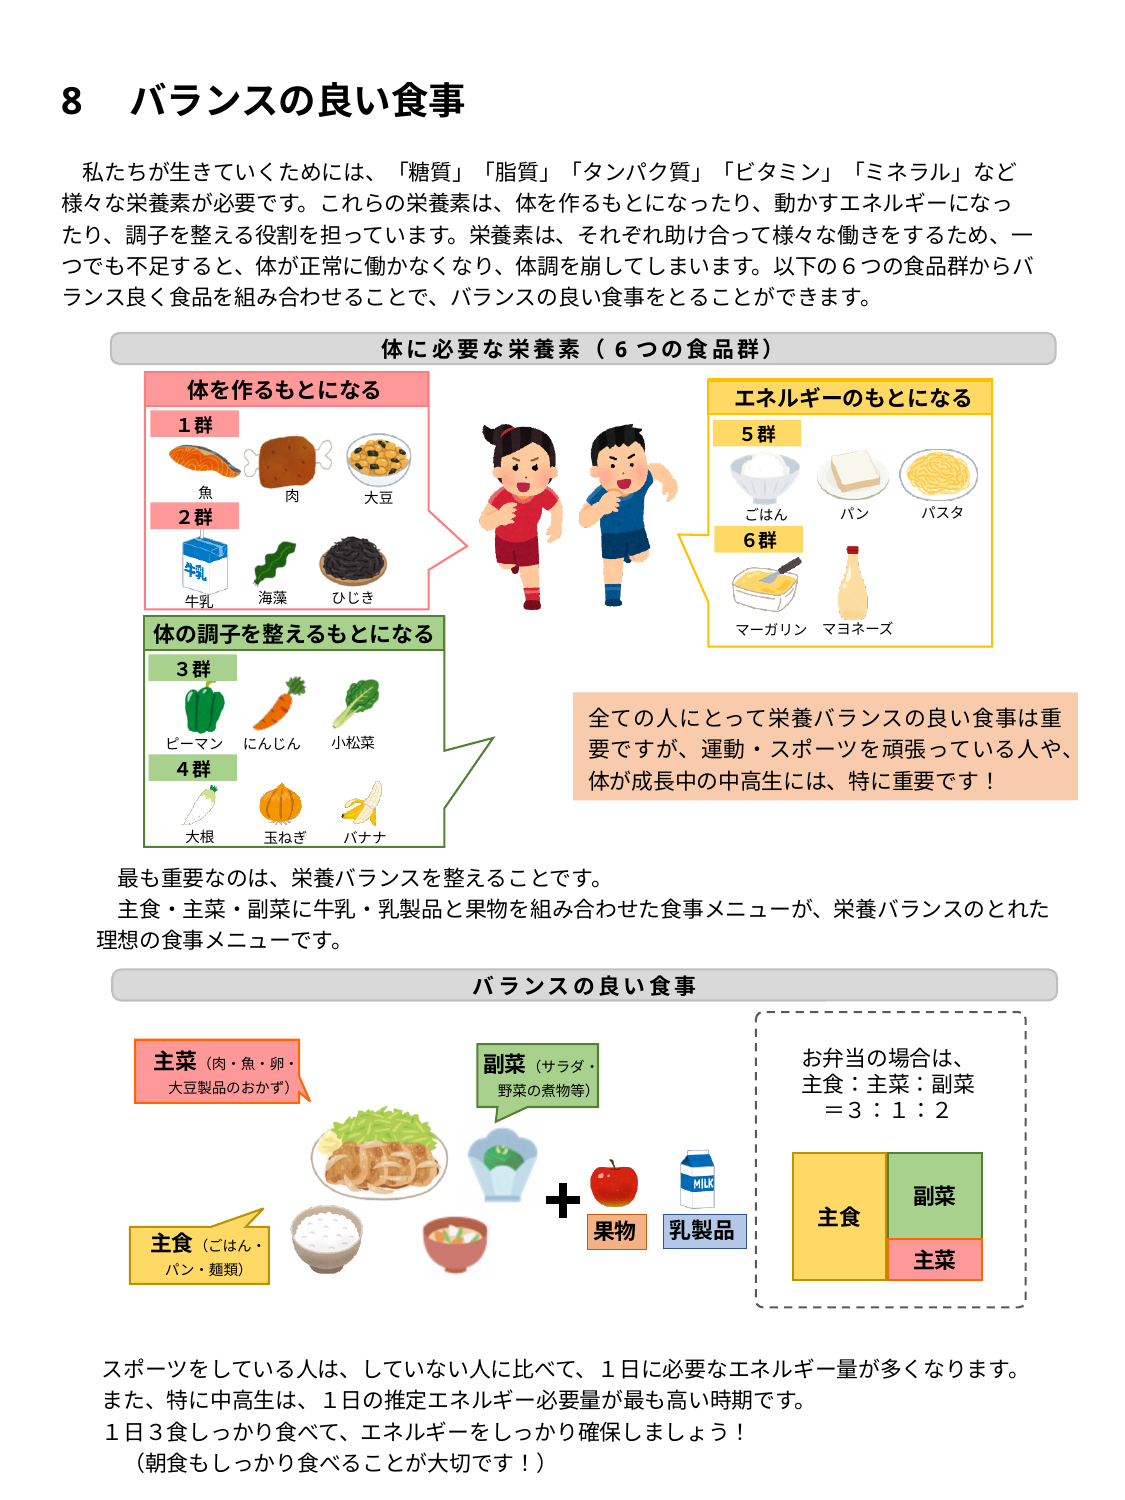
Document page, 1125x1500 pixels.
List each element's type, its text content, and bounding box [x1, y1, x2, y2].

text_box バナナ [328, 847, 402, 854]
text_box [110, 332, 1056, 847]
text_box 全ての人にとって栄養バランスの良い食事は重要ですが、運動・スポーツを頑張っている人や、体が成長中の中高生には、特に重要です！ [1056, 692, 1078, 801]
text_box 玉ねぎ [248, 847, 322, 854]
picture [179, 783, 219, 827]
text_box 最も重要なのは、栄養バランスを整えることです。 主食・主菜・副菜に牛乳・乳製品と果物を組み合わせた食事メニューが、栄養バランスのとれた理想の食事メニューです。 [81, 852, 1086, 961]
text_box スポーツをしている人は、していない人に比べて、１日に必要なエネルギー量が多くなります。 また、特に中高生は、１日の推定エネルギー必要量が最も高い時期です。 １日３食しっかり食べて、エネルギーをしっかり確保しましょう！ （朝食もしっかり食べることが大切です！） [65, 1343, 1070, 1484]
picture [338, 779, 387, 827]
text_box 大根 [170, 847, 230, 854]
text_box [112, 969, 1058, 1308]
text_box 8 バランスの良い食事 私たちが生きていくためには、「糖質」「脂質」「タンパク質」「ビタミン」「ミネラル」など様々な栄養素が必要です。これらの栄養素は、体を作るもとになったり、動かすエネルギーになったり、調子を整える役割を担っています。栄養素は、それぞれ助け合って様々な働きをするため、一つでも不足すると、体が正常に働かなくなり、体調を崩してしまいます。以下の６つの食品群からバランス良く食品を組み合わせることで、バランスの良い食事をとることができます。 [46, 70, 1051, 318]
picture [256, 779, 304, 829]
